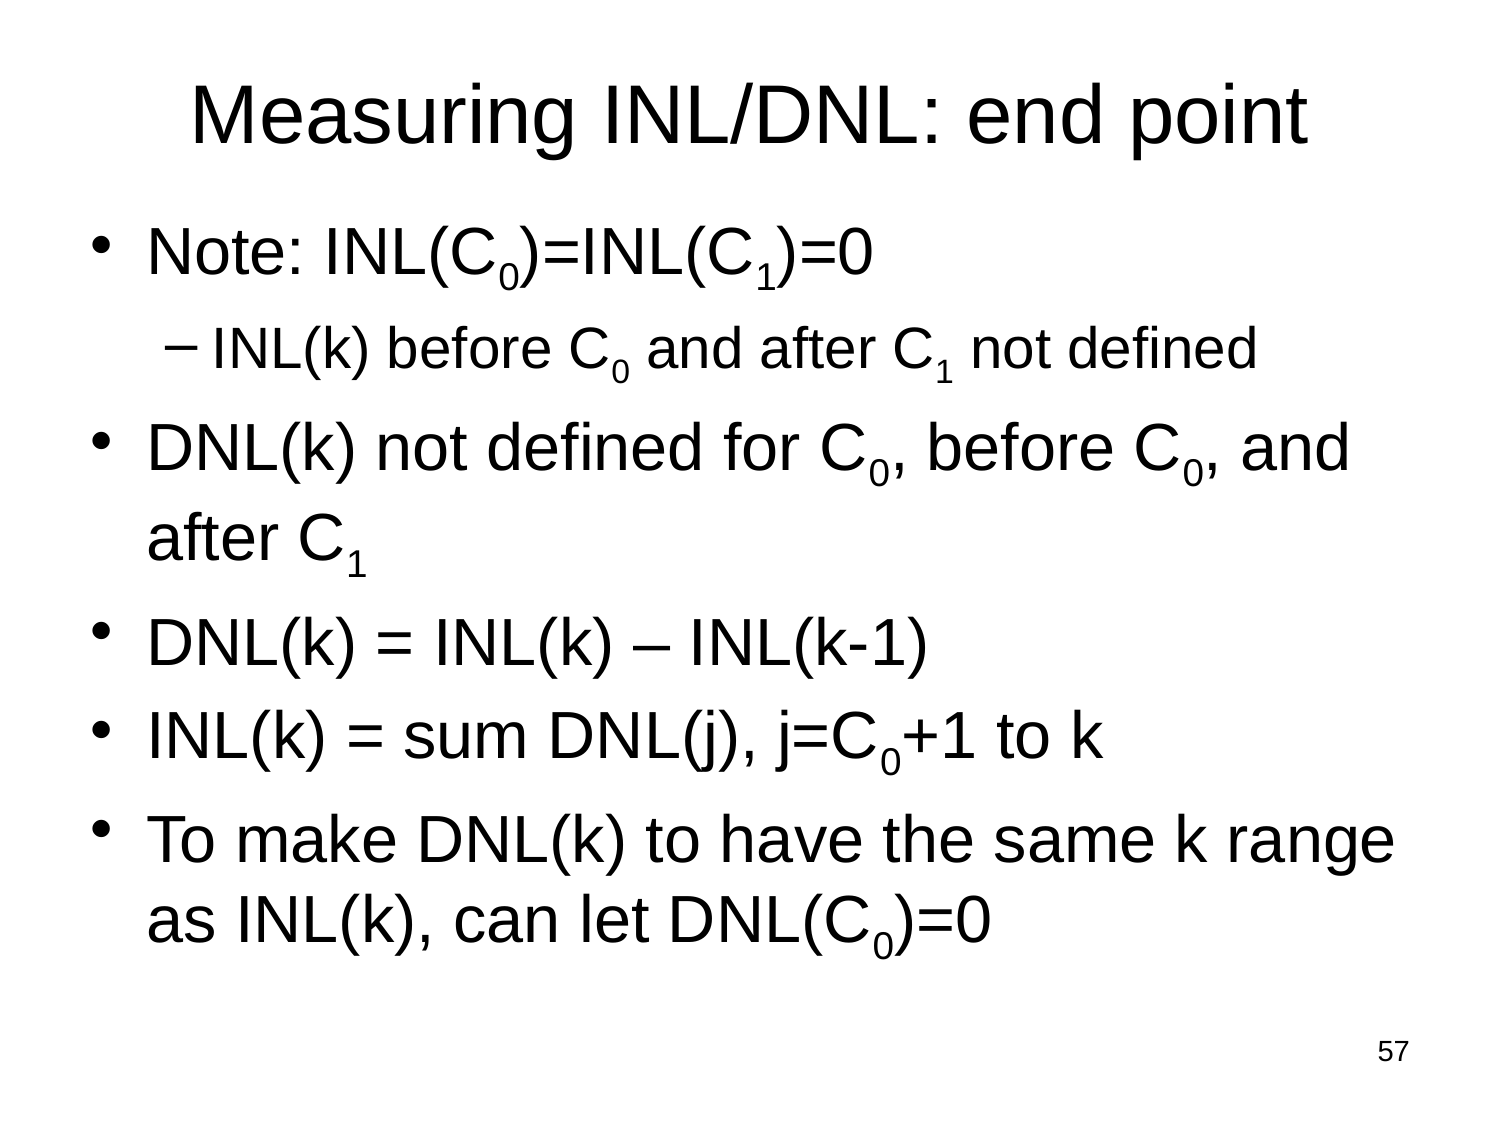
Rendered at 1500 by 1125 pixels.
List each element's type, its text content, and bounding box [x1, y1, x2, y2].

title Measuring INL/DNL: end point [75, 45, 1425, 175]
list Note: INL(C0)=INL(C1)=0 INL(k) before C0 and after C1 not defined DNL(k) not defined for C0, before C0, and after C1 DNL(k) = INL(k) – INL(k-1) INL(k) = sum DNL(j), j=C0+1 to k To make DNL(k) to have the same k range as INL(k), can let DNL(C0)=0 [75, 200, 1425, 1005]
slide_number 57 [1074, 1024, 1426, 1103]
